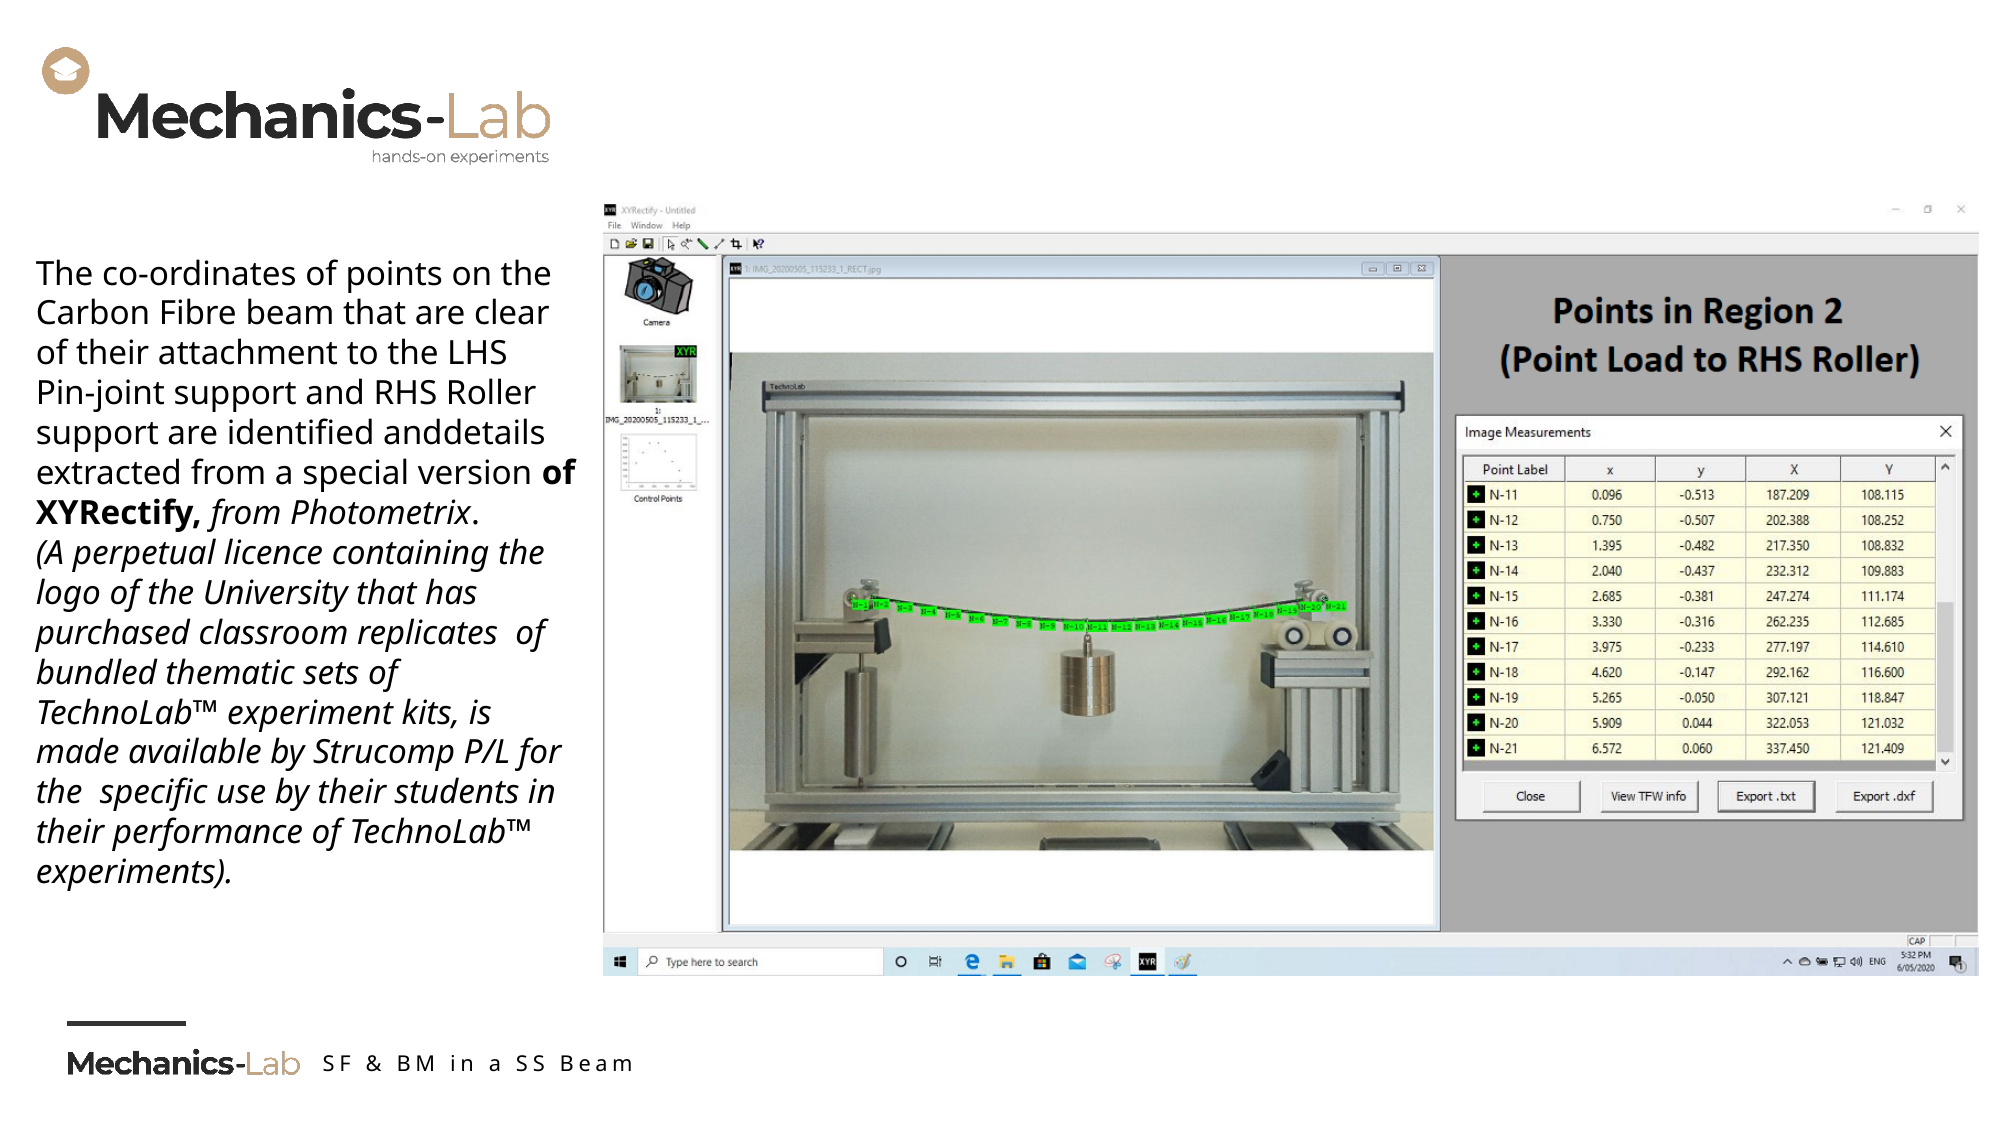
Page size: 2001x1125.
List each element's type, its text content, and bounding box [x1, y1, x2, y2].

picture [42, 47, 550, 165]
text_box The co-ordinates of points on the Carbon Fibre beam that are clear of their attachment to the LHS Pin-joint support and RHS Roller support are identified anddetails extracted from a special version of XYRectify, from Photometrix. (A perpetual licence containing the logo of the University that has purchased classroom replicates of bundled thematic sets of TechnoLab™ experiment kits, is made available by Strucomp P/L for the specific use by their students in their performance of TechnoLab™ experiments). [21, 244, 590, 898]
picture [603, 202, 1979, 976]
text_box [59, 1023, 702, 1084]
